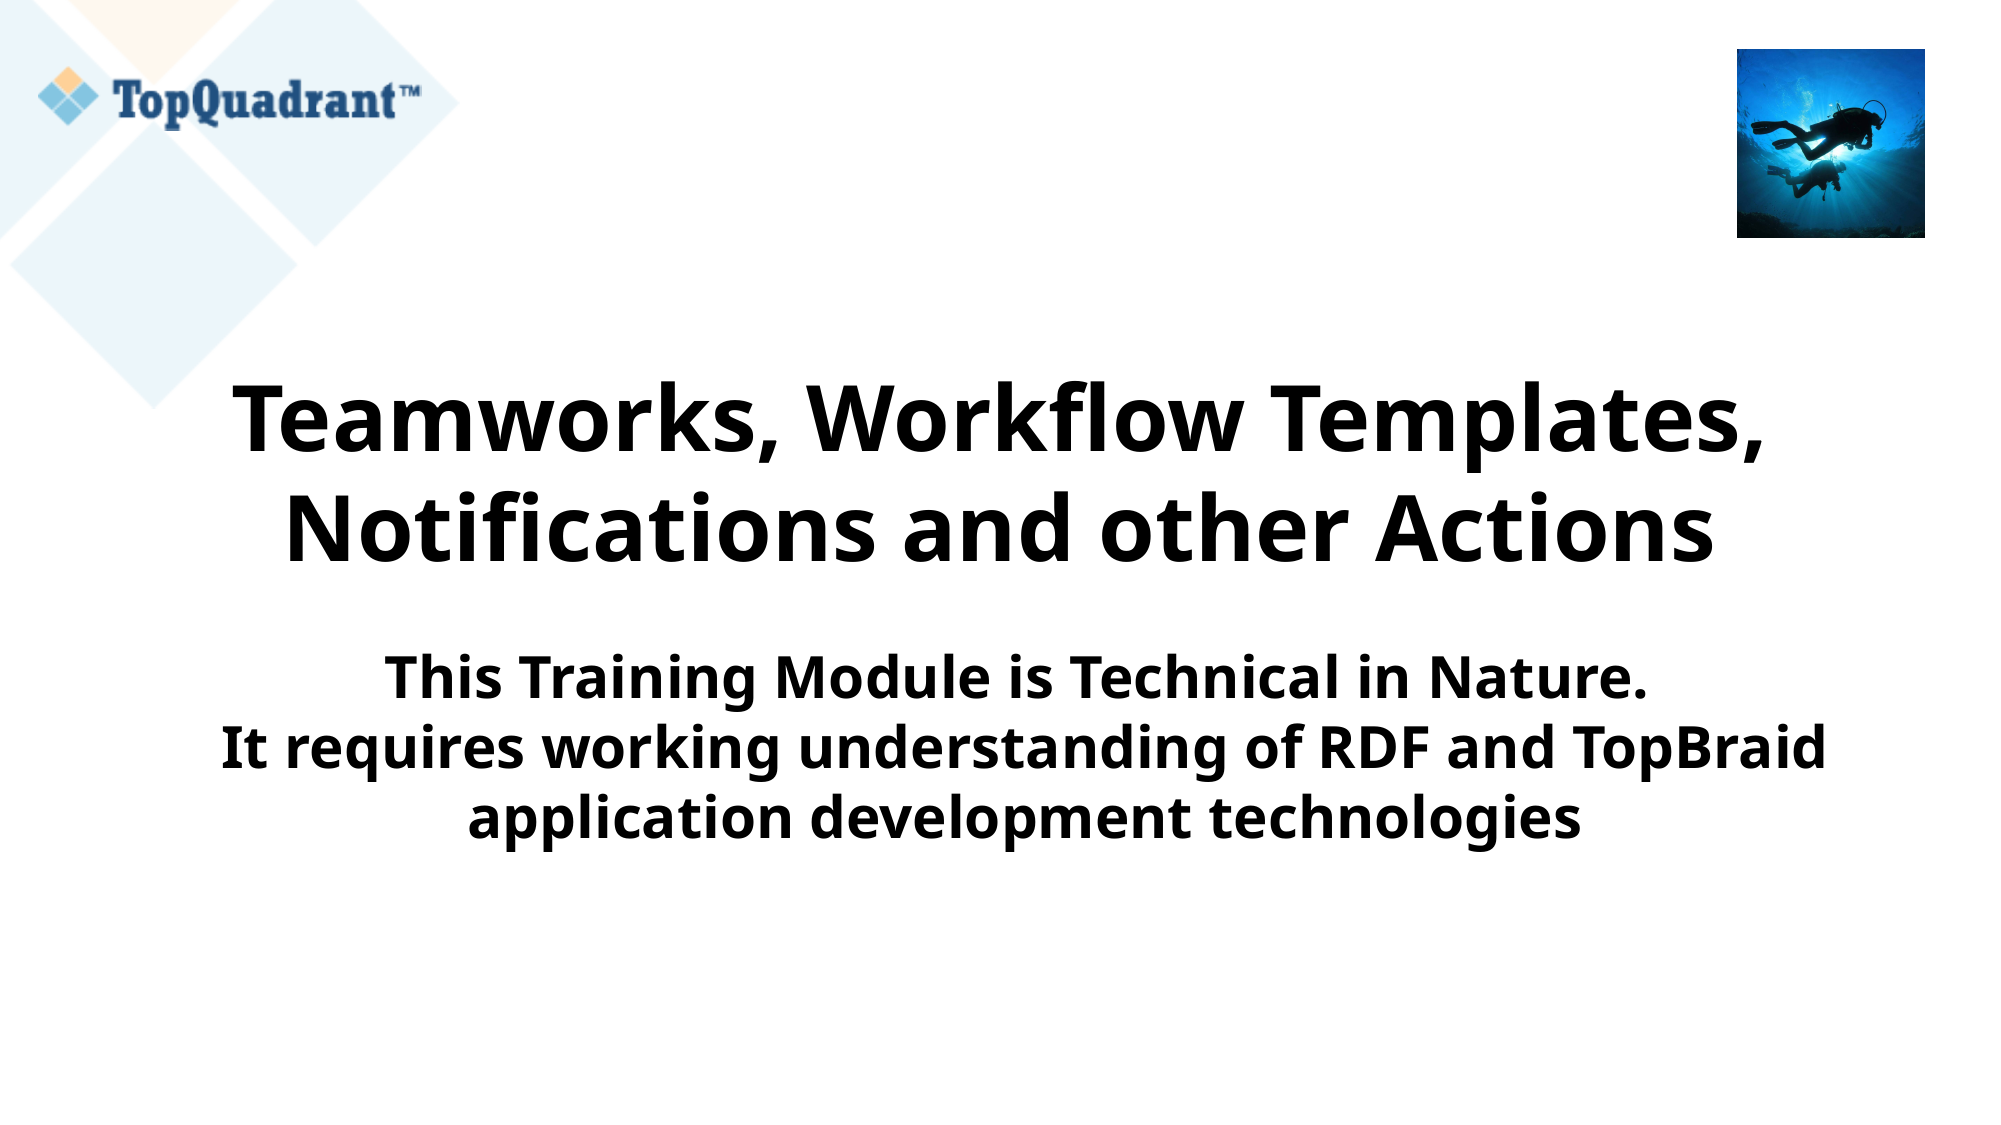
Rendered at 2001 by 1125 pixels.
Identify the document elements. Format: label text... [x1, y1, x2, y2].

picture [0, 0, 460, 409]
text_box This Training Module is Technical in Nature. It requires working understanding of RDF and TopBraid application development technologies [174, 624, 1875, 867]
picture [1737, 49, 1926, 238]
title Teamworks, Workflow Templates, Notifications and other Actions [150, 349, 1850, 591]
